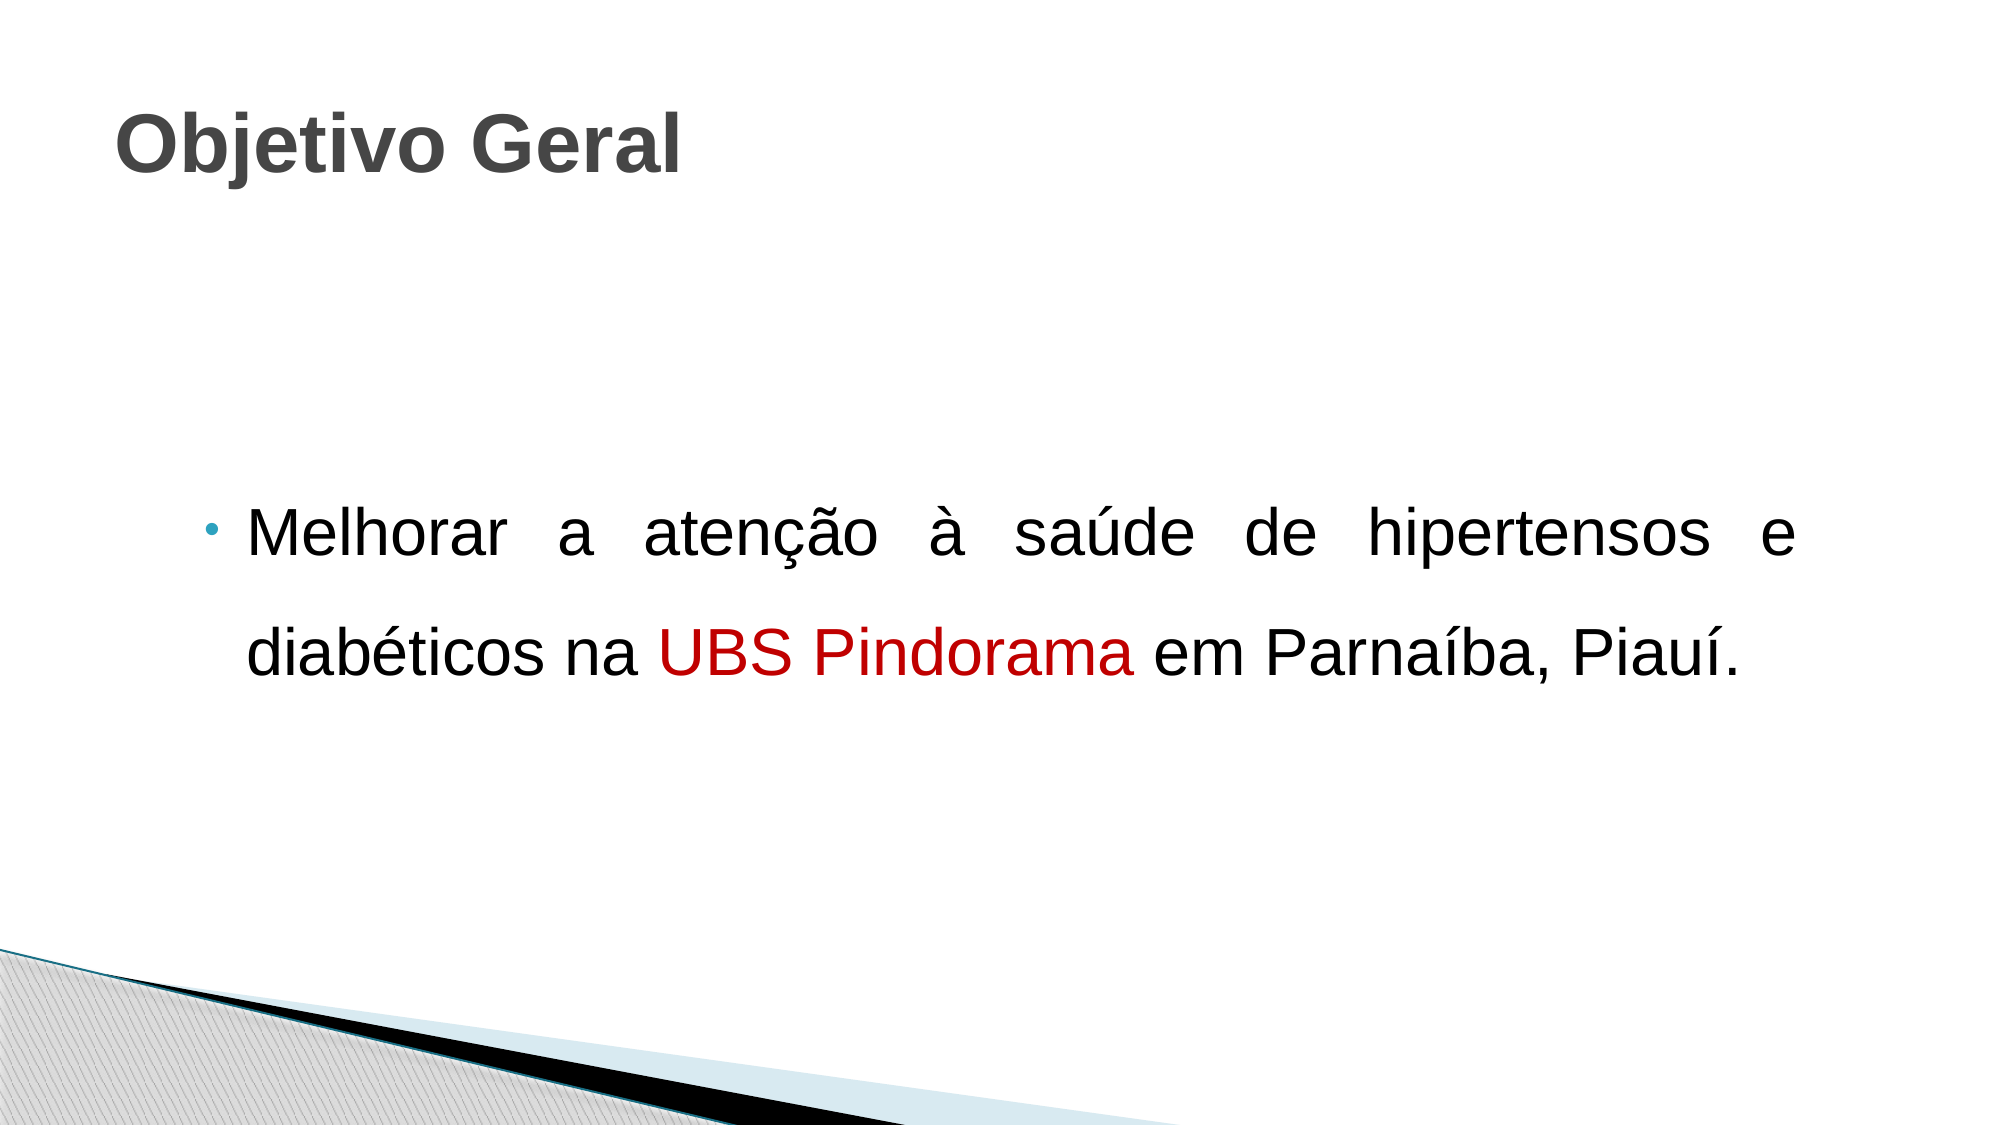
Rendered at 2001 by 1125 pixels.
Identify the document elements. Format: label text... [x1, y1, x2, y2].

list Melhorar a atenção à saúde de hipertensos e diabéticos na UBS Pindorama em Parnaíba, Piauí. [171, 267, 1814, 834]
title Objetivo Geral [99, 45, 1900, 233]
